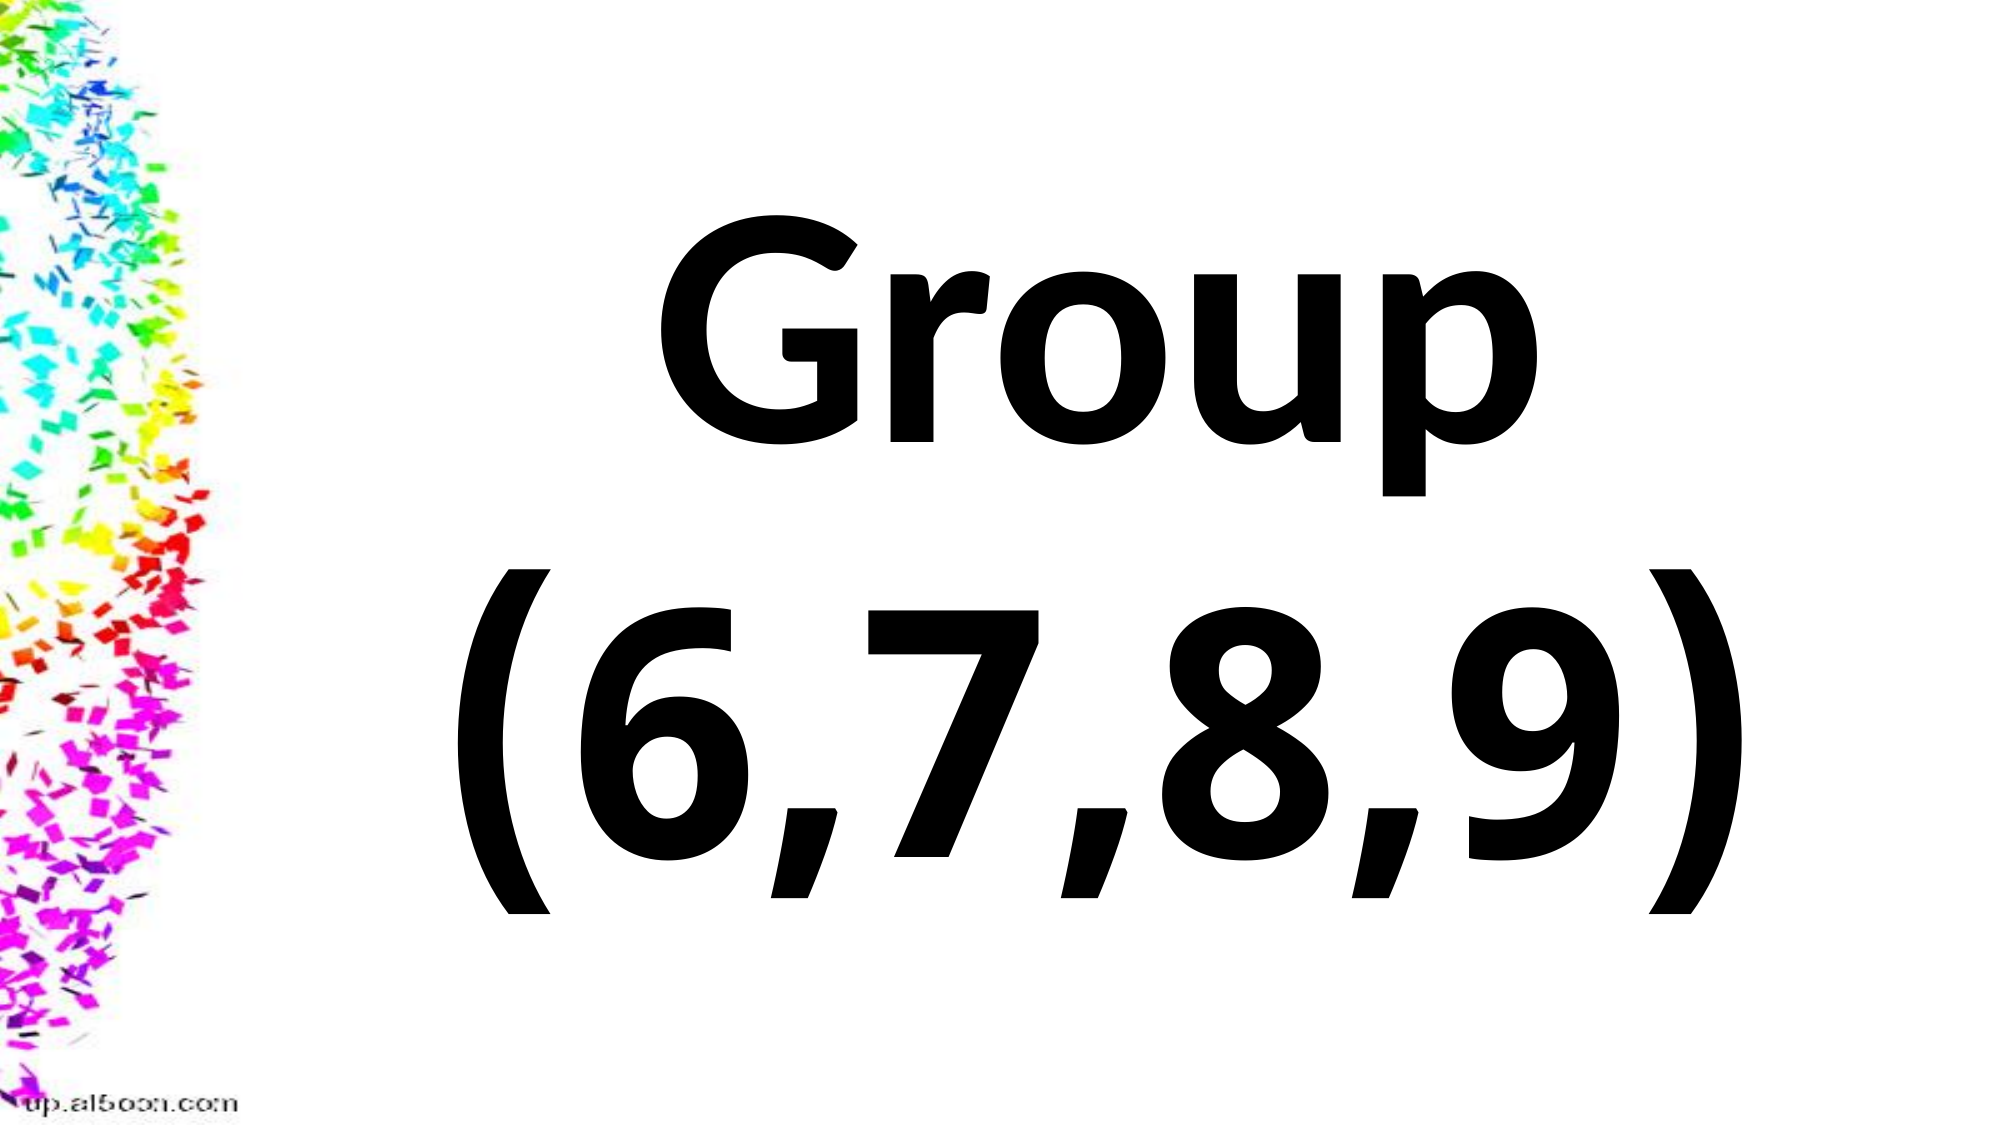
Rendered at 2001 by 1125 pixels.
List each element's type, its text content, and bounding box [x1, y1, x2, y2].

text_box Group (6,7,8,9) [412, 88, 1788, 934]
picture [0, 0, 2001, 1125]
